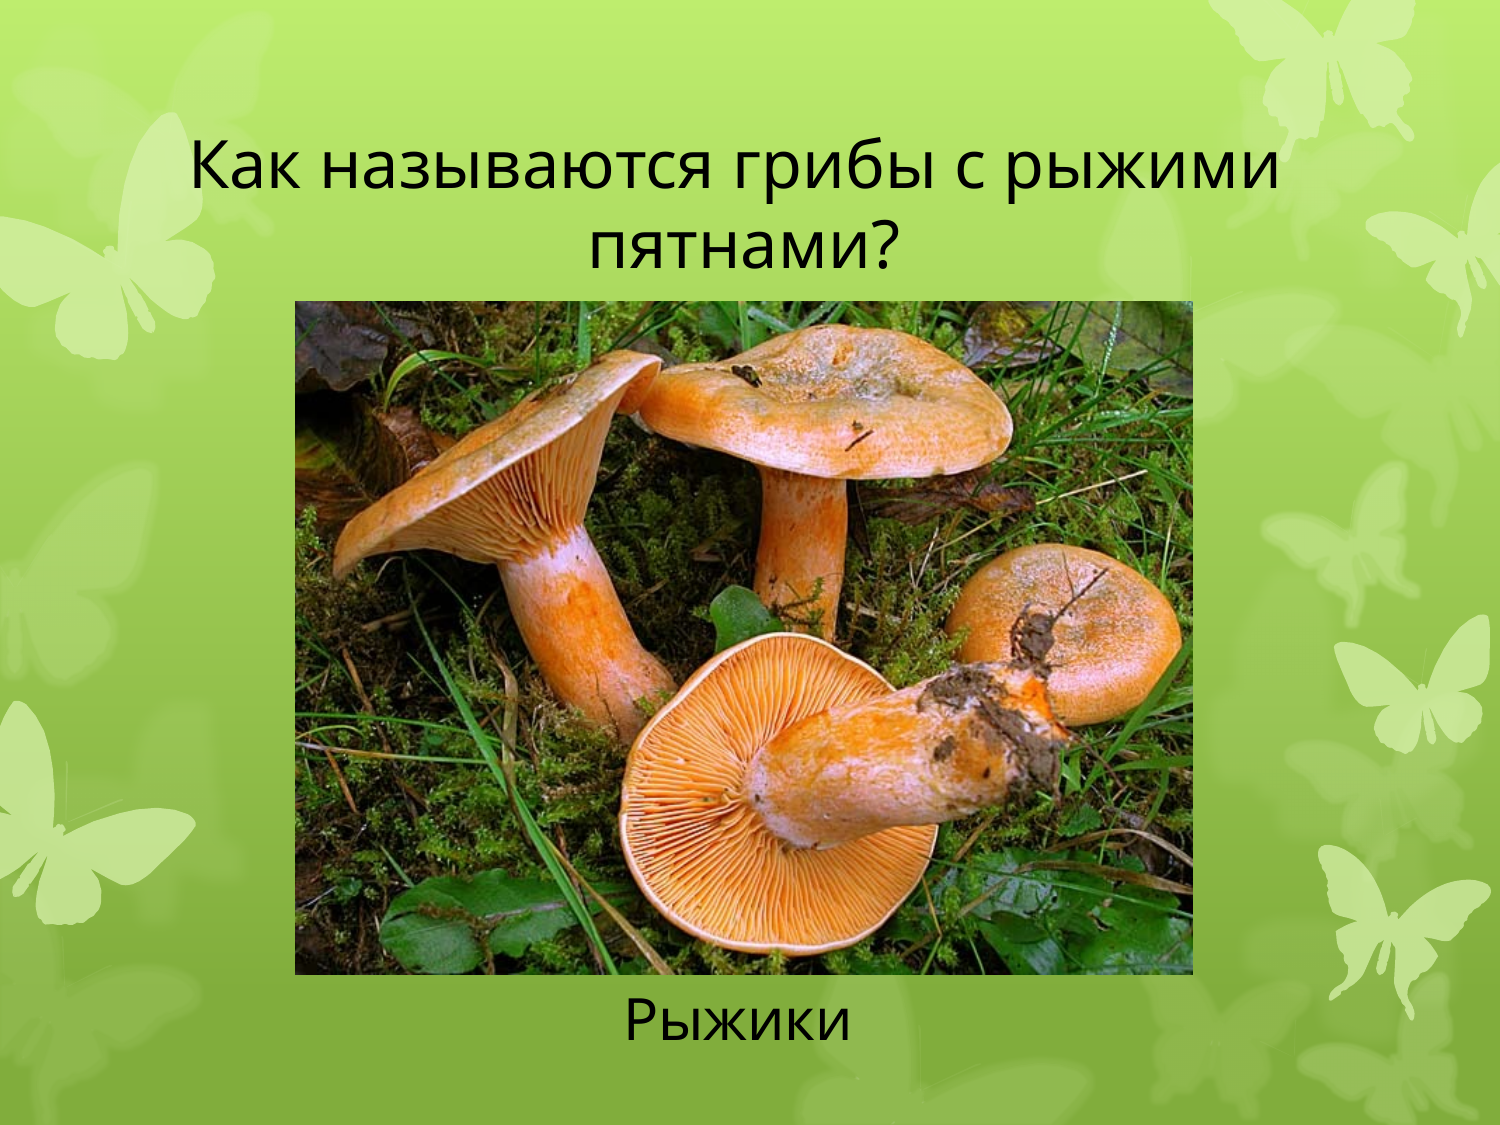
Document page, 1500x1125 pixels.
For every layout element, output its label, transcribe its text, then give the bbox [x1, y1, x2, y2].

picture [294, 300, 1194, 975]
text_box Как называются грибы с рыжими пятнами? [64, 114, 1424, 289]
text_box Рыжики [608, 984, 963, 1060]
